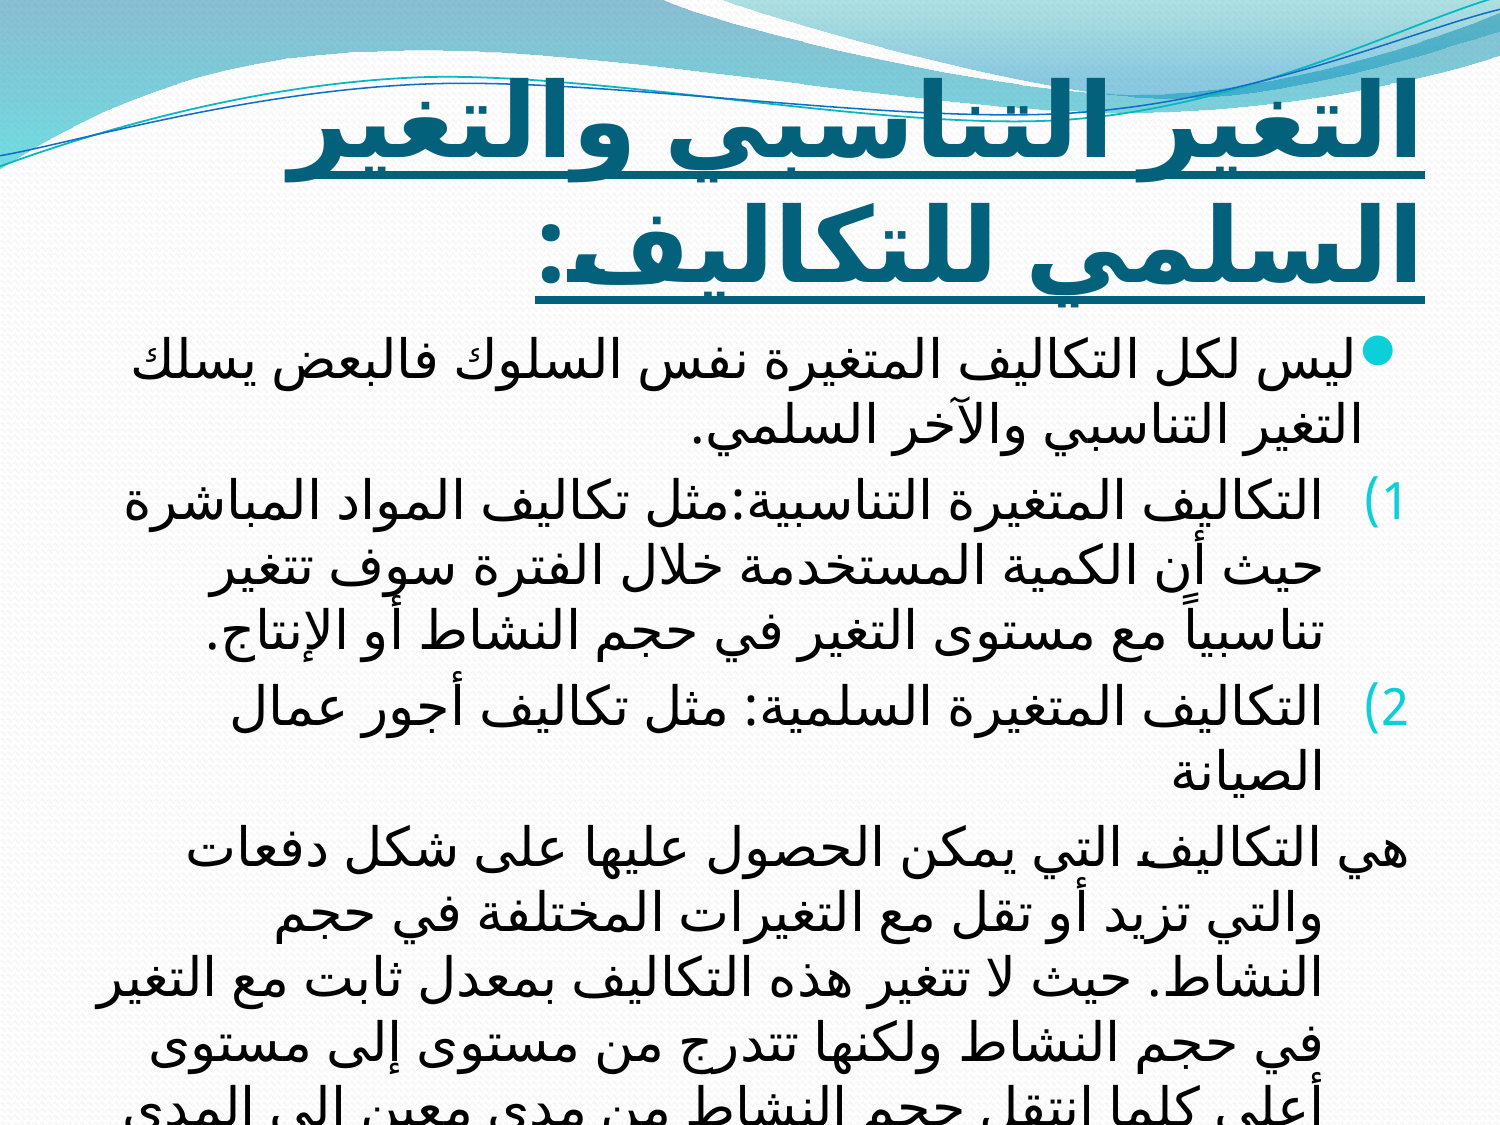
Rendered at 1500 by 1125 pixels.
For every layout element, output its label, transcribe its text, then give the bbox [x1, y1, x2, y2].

title التغير التناسبي والتغير السلمي للتكاليف: [75, 115, 1425, 303]
list ليس لكل التكاليف المتغيرة نفس السلوك فالبعض يسلك التغير التناسبي والآخر السلمي. التكاليف المتغيرة التناسبية:مثل تكاليف المواد المباشرة حيث أن الكمية المستخدمة خلال الفترة سوف تتغير تناسبياً مع مستوى التغير في حجم النشاط أو الإنتاج. التكاليف المتغيرة السلمية: مثل تكاليف أجور عمال الصيانة هي التكاليف التي يمكن الحصول عليها على شكل دفعات والتي تزيد أو تقل مع التغيرات المختلفة في حجم النشاط. حيث لا تتغير هذه التكاليف بمعدل ثابت مع التغير في حجم النشاط ولكنها تتدرج من مستوى إلى مستوى أعلى كلما انتقل حجم النشاط من مدى معين إلى المدى الذي يليه. [75, 317, 1425, 1038]
